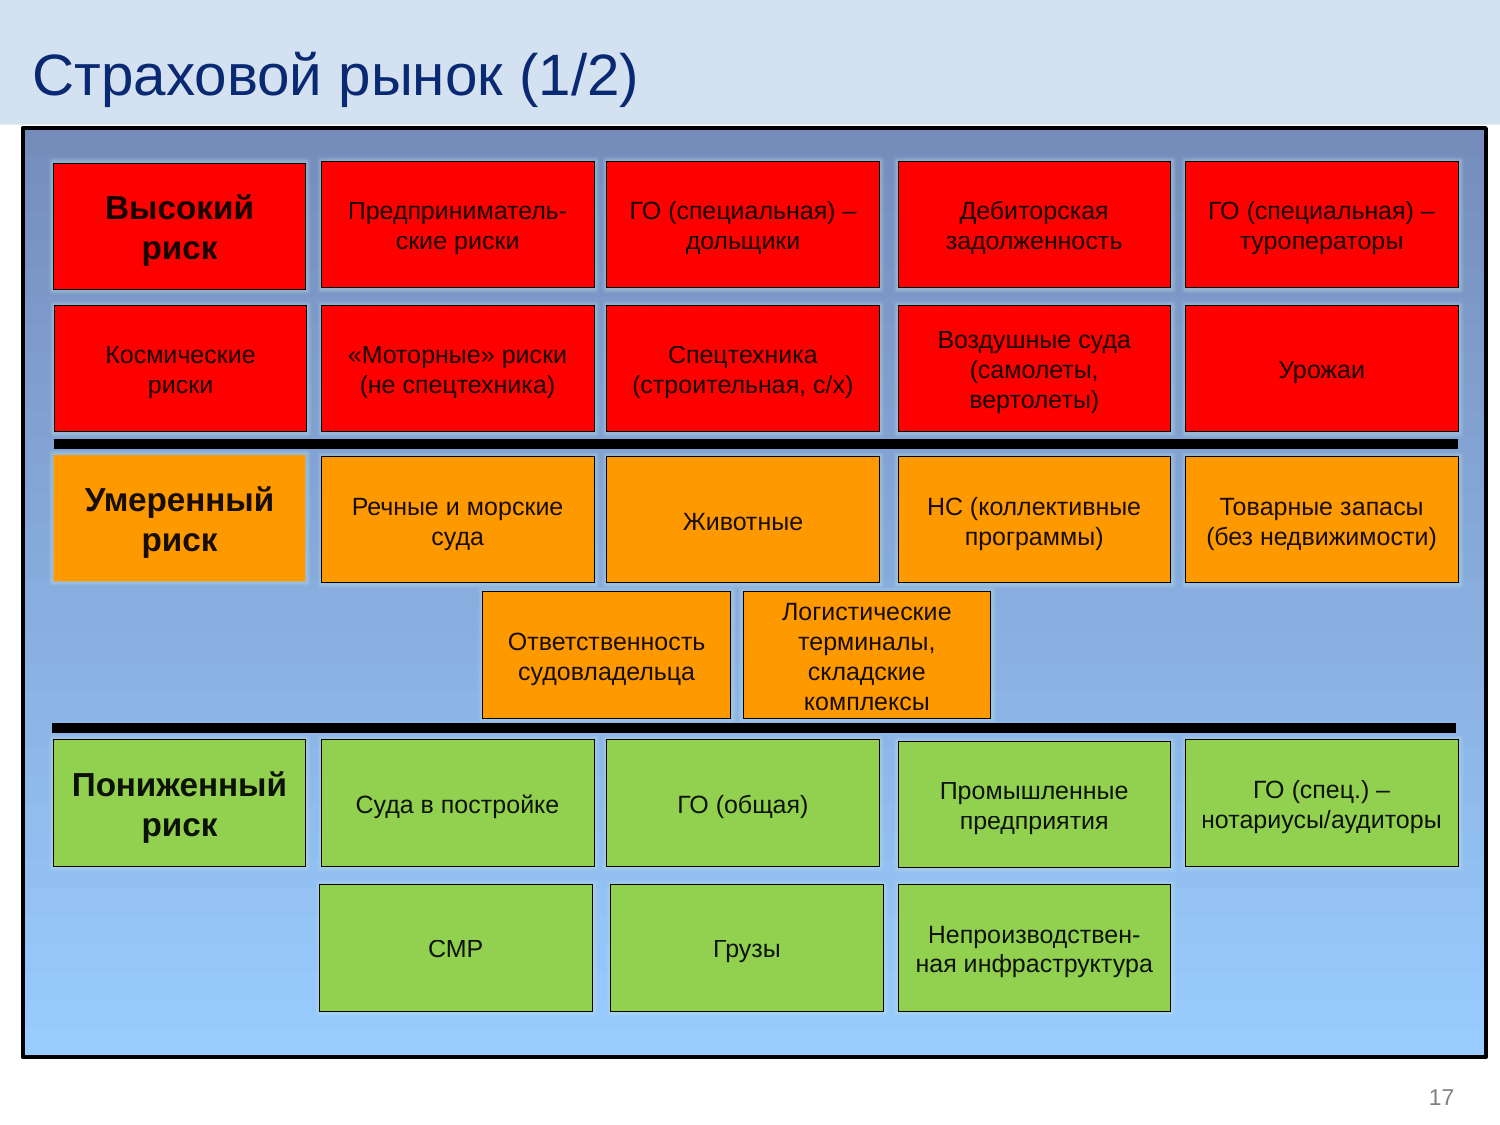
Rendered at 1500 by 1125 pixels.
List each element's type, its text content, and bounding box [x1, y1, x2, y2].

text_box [54, 161, 1459, 444]
slide_number 17 [1104, 1082, 1455, 1125]
text_box Страховой рынок (1/2) [32, 37, 1408, 96]
text_box [21, 126, 1488, 1059]
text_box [54, 449, 1459, 1012]
